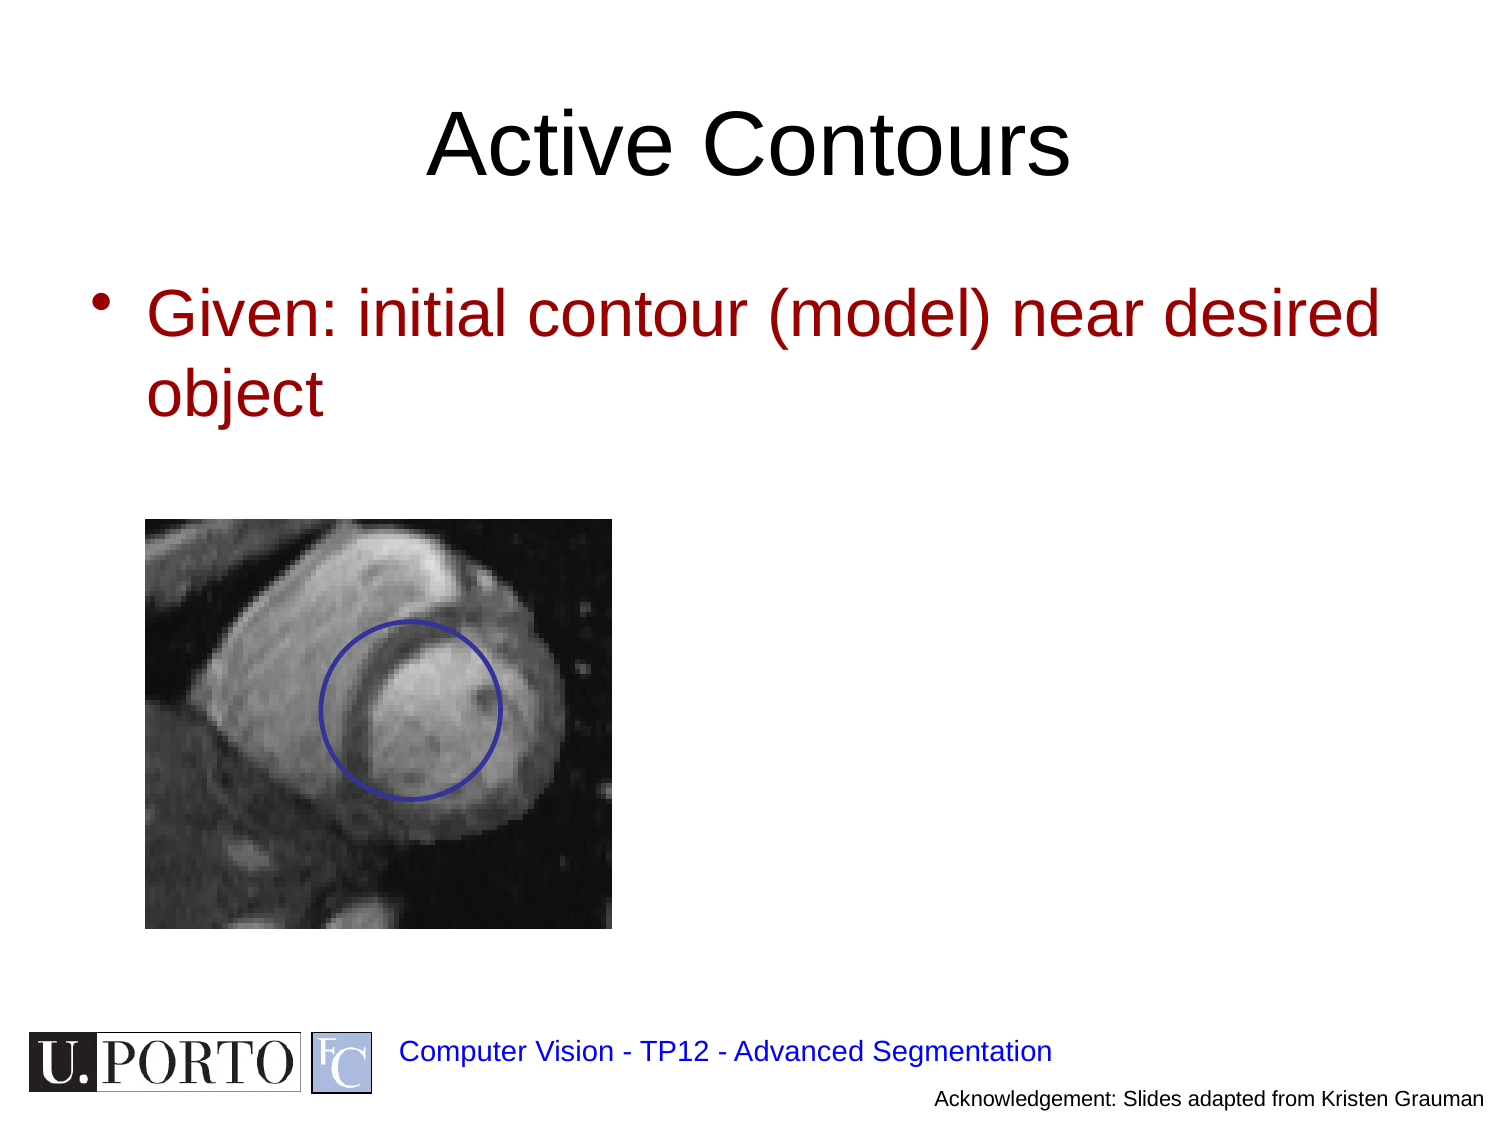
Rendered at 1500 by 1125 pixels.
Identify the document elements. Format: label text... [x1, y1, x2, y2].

footer Computer Vision - TP12 - Advanced Segmentation [383, 1024, 1306, 1103]
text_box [144, 519, 612, 929]
title Active Contours [75, 45, 1425, 233]
text_box Acknowledgement: Slides adapted from Kristen Grauman [862, 1077, 1500, 1119]
list Given: initial contour (model) near desired object [75, 262, 1425, 1005]
picture [29, 1032, 301, 1092]
picture [313, 1033, 371, 1092]
